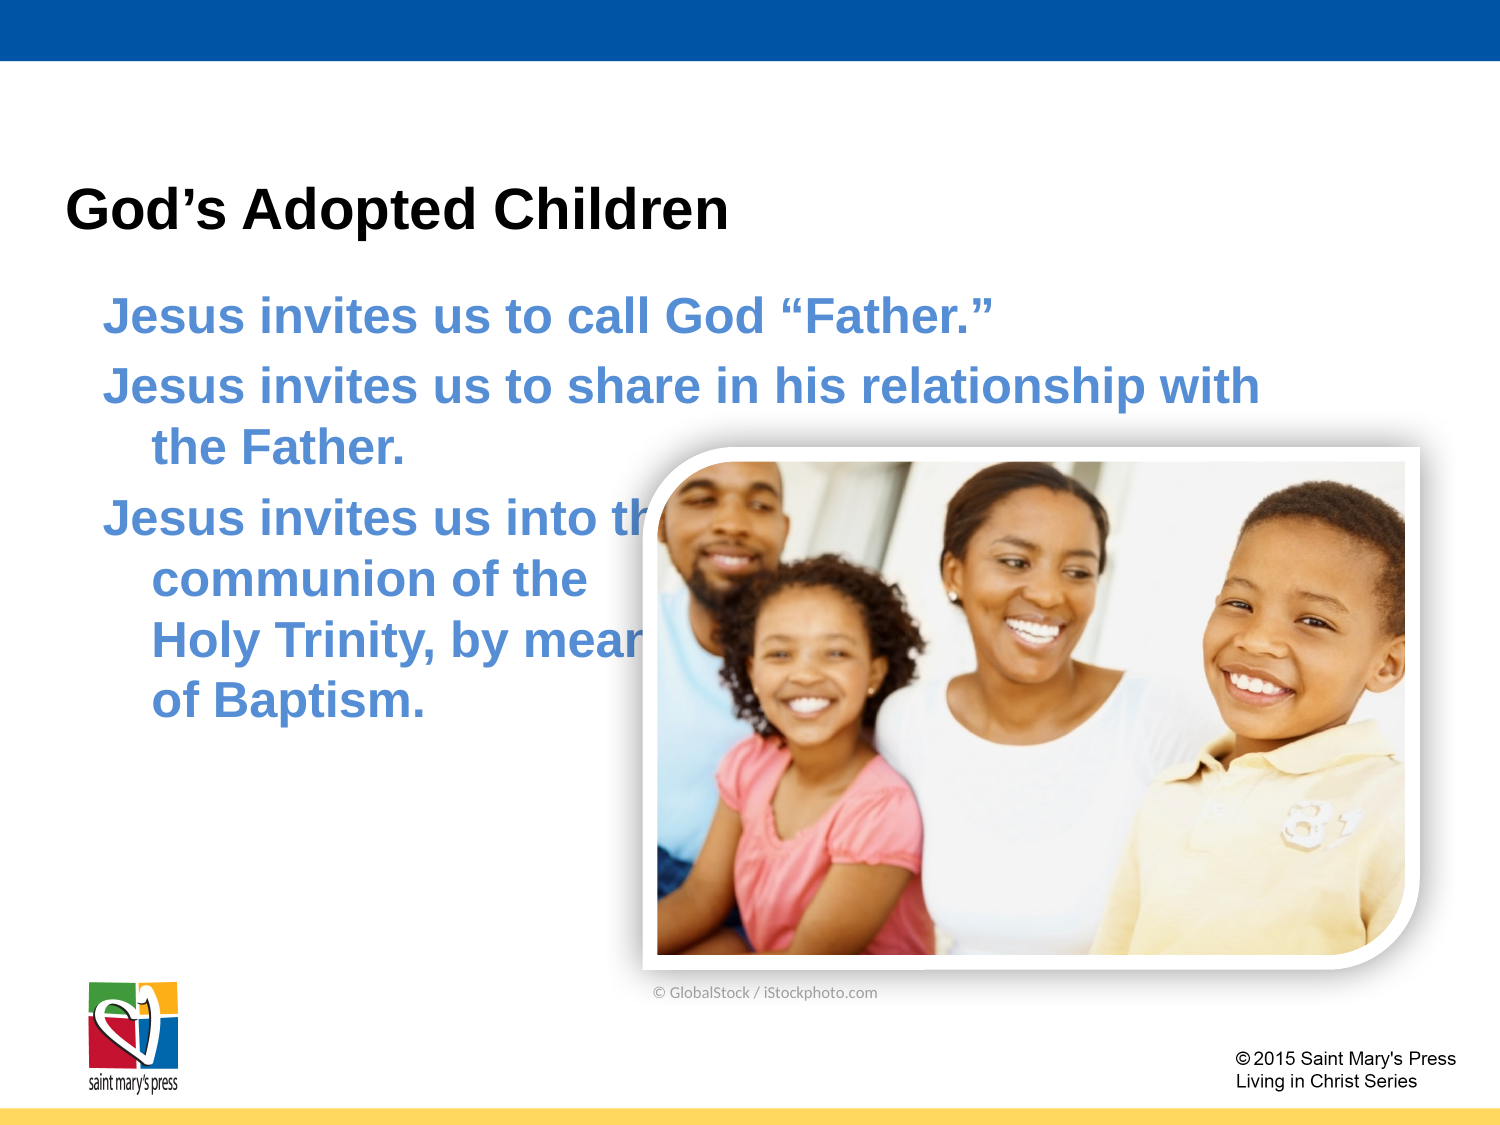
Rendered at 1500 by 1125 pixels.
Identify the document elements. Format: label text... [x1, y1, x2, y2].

list Jesus invites us to call God “Father.” Jesus invites us to share in his relationship with the Father. Jesus invites us into the communion of the Holy Trinity, by means of Baptism. [87, 275, 1363, 738]
picture [0, 0, 1500, 1125]
title God’s Adopted Children [50, 162, 1425, 250]
text_box © GlobalStock / iStockphoto.com [637, 988, 1175, 1010]
